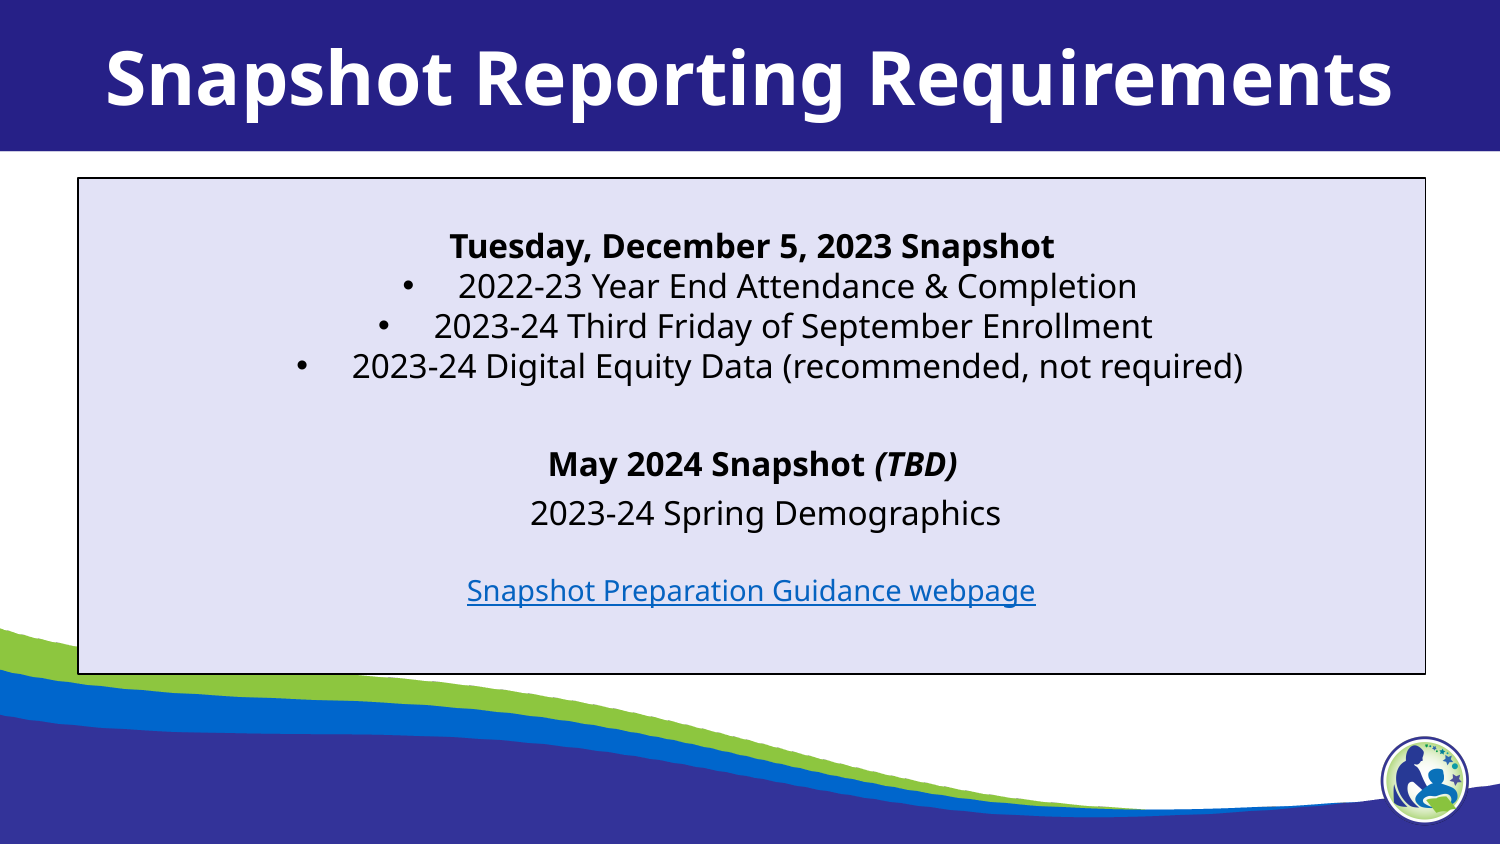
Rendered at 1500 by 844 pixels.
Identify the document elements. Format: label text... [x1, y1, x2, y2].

text_box Tuesday, December 5, 2023 Snapshot 2022-23 Year End Attendance & Completion 2023-24 Third Friday of September Enrollment 2023-24 Digital Equity Data (recommended, not required) May 2024 Snapshot (TBD) 2023-24 Spring Demographics Snapshot Preparation Guidance webpage [77, 178, 1426, 674]
title Snapshot Reporting Requirements [0, 0, 1500, 152]
picture [0, 608, 1500, 844]
